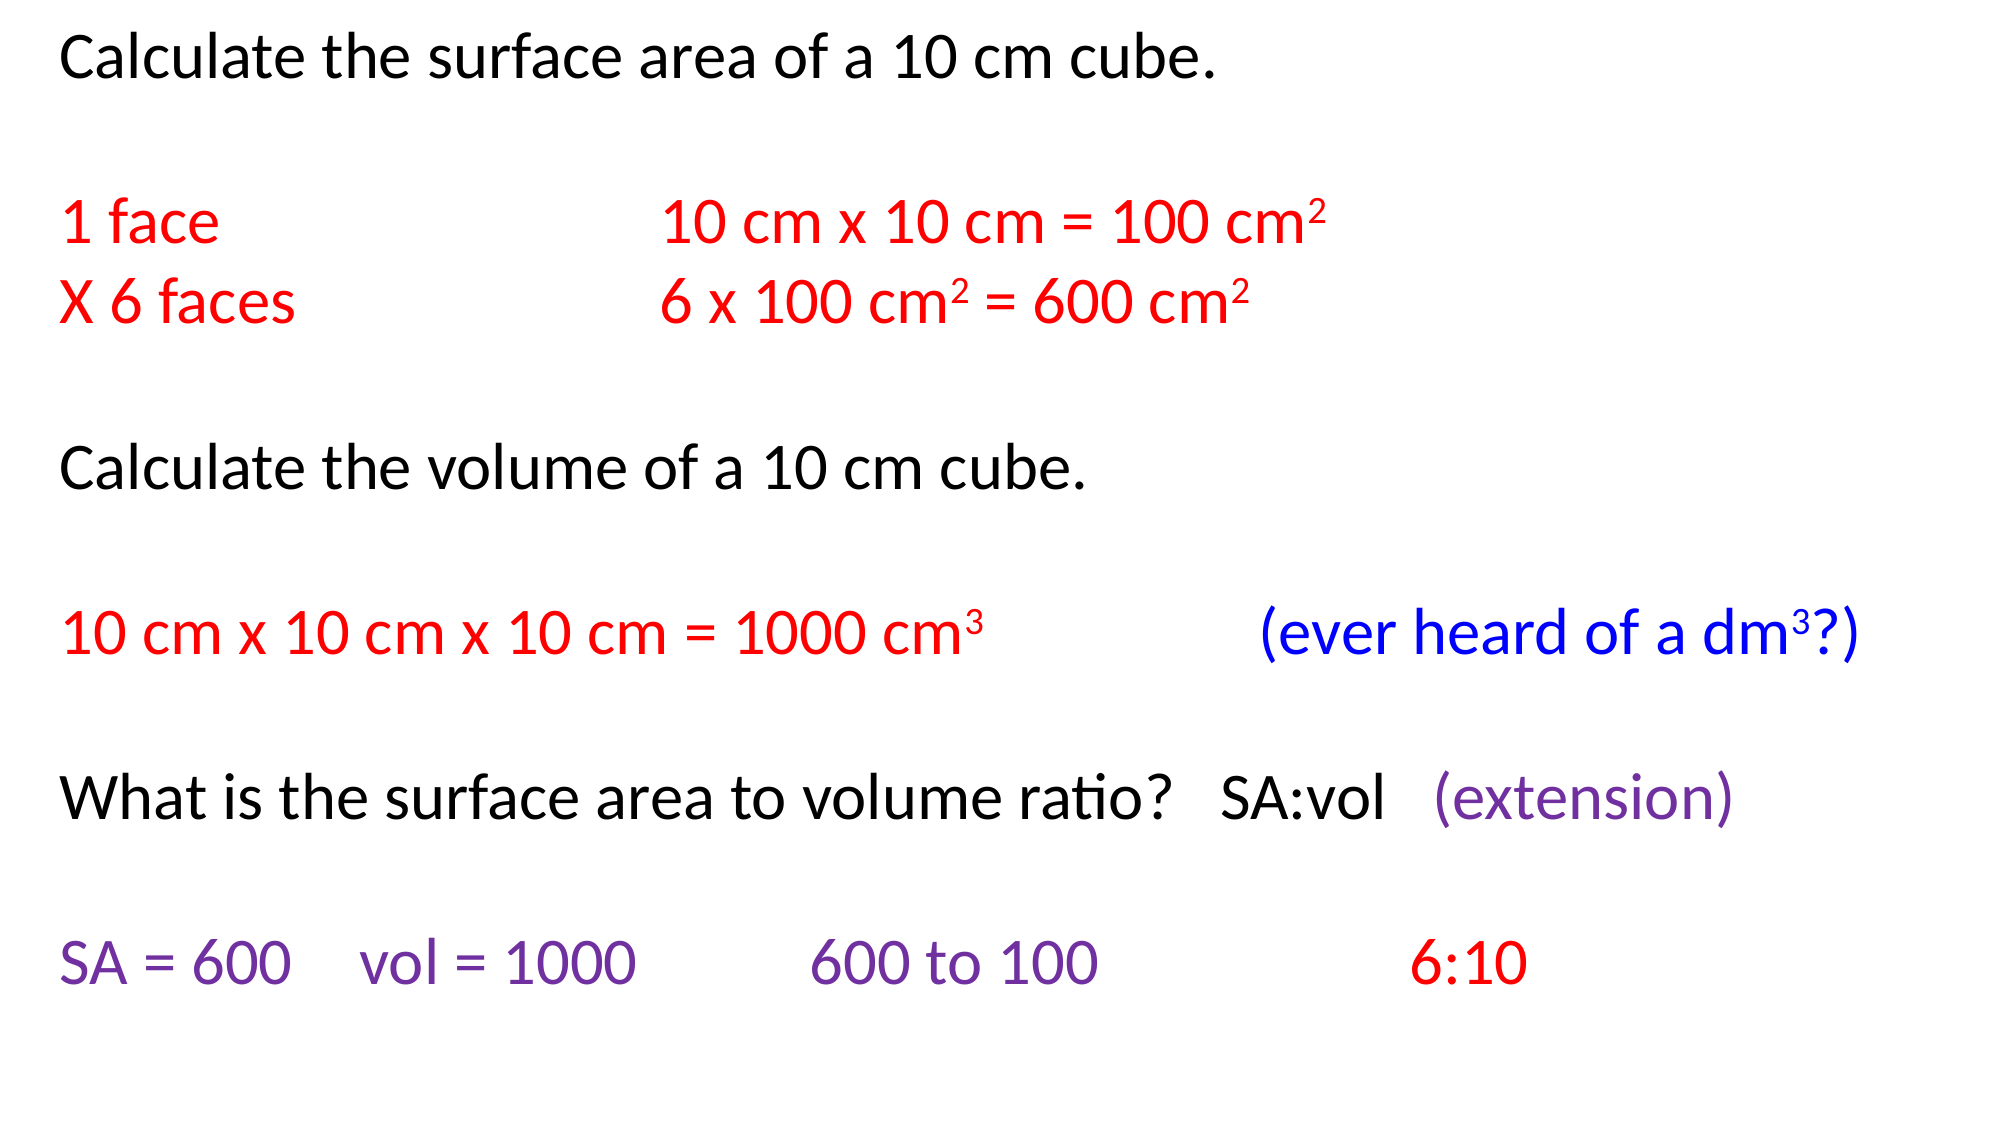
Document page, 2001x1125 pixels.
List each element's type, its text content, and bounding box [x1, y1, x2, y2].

text_box Calculate the volume of a 10 cm cube. [44, 415, 1930, 511]
text_box Calculate the surface area of a 10 cm cube. [44, 4, 1930, 100]
text_box 10 cm x 10 cm x 10 cm = 1000 cm3 (ever heard of a dm3?) [44, 580, 1930, 676]
text_box SA = 600 vol = 1000 600 to 100 6:10 [44, 910, 1930, 1005]
text_box What is the surface area to volume ratio? SA:vol (extension) [44, 745, 1930, 840]
text_box 1 face 10 cm x 10 cm = 100 cm2 X 6 faces 6 x 100 cm2 = 600 cm2 [44, 169, 1930, 345]
